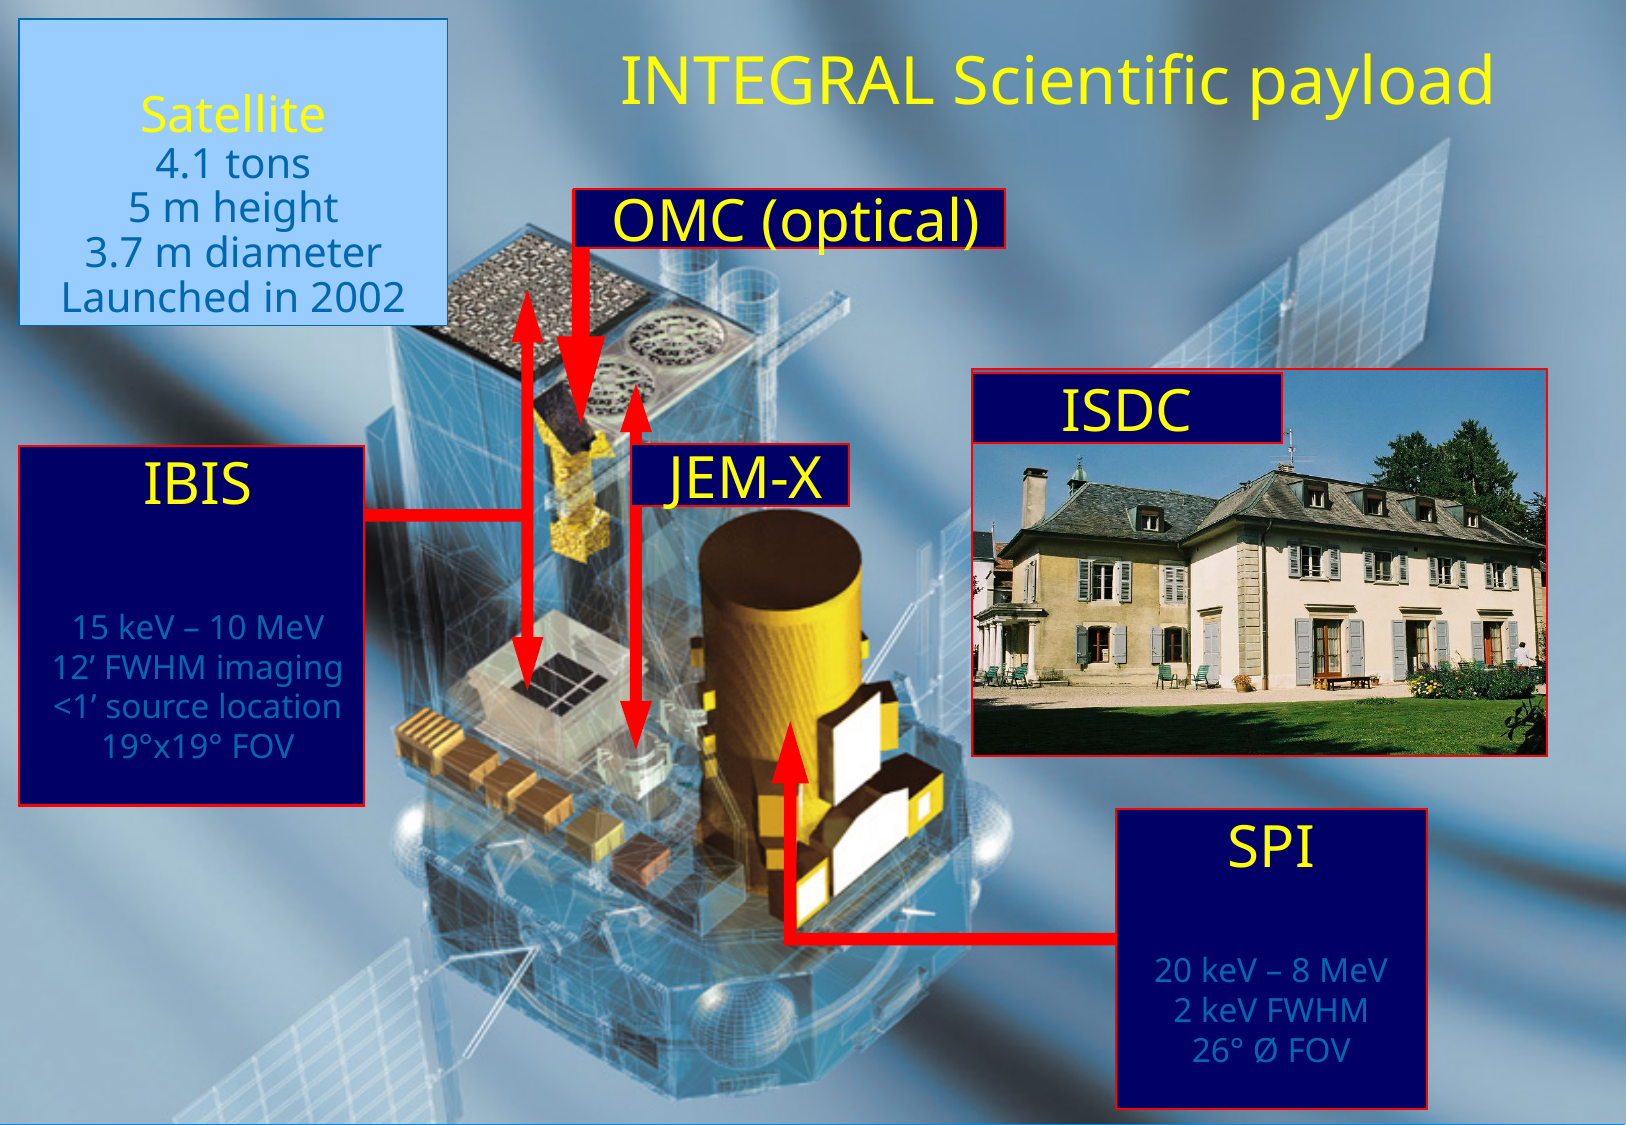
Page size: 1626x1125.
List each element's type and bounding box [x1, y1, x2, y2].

picture [0, 0, 1626, 1124]
text_box [619, 383, 850, 750]
text_box [556, 188, 1006, 426]
text_box [971, 368, 1548, 757]
